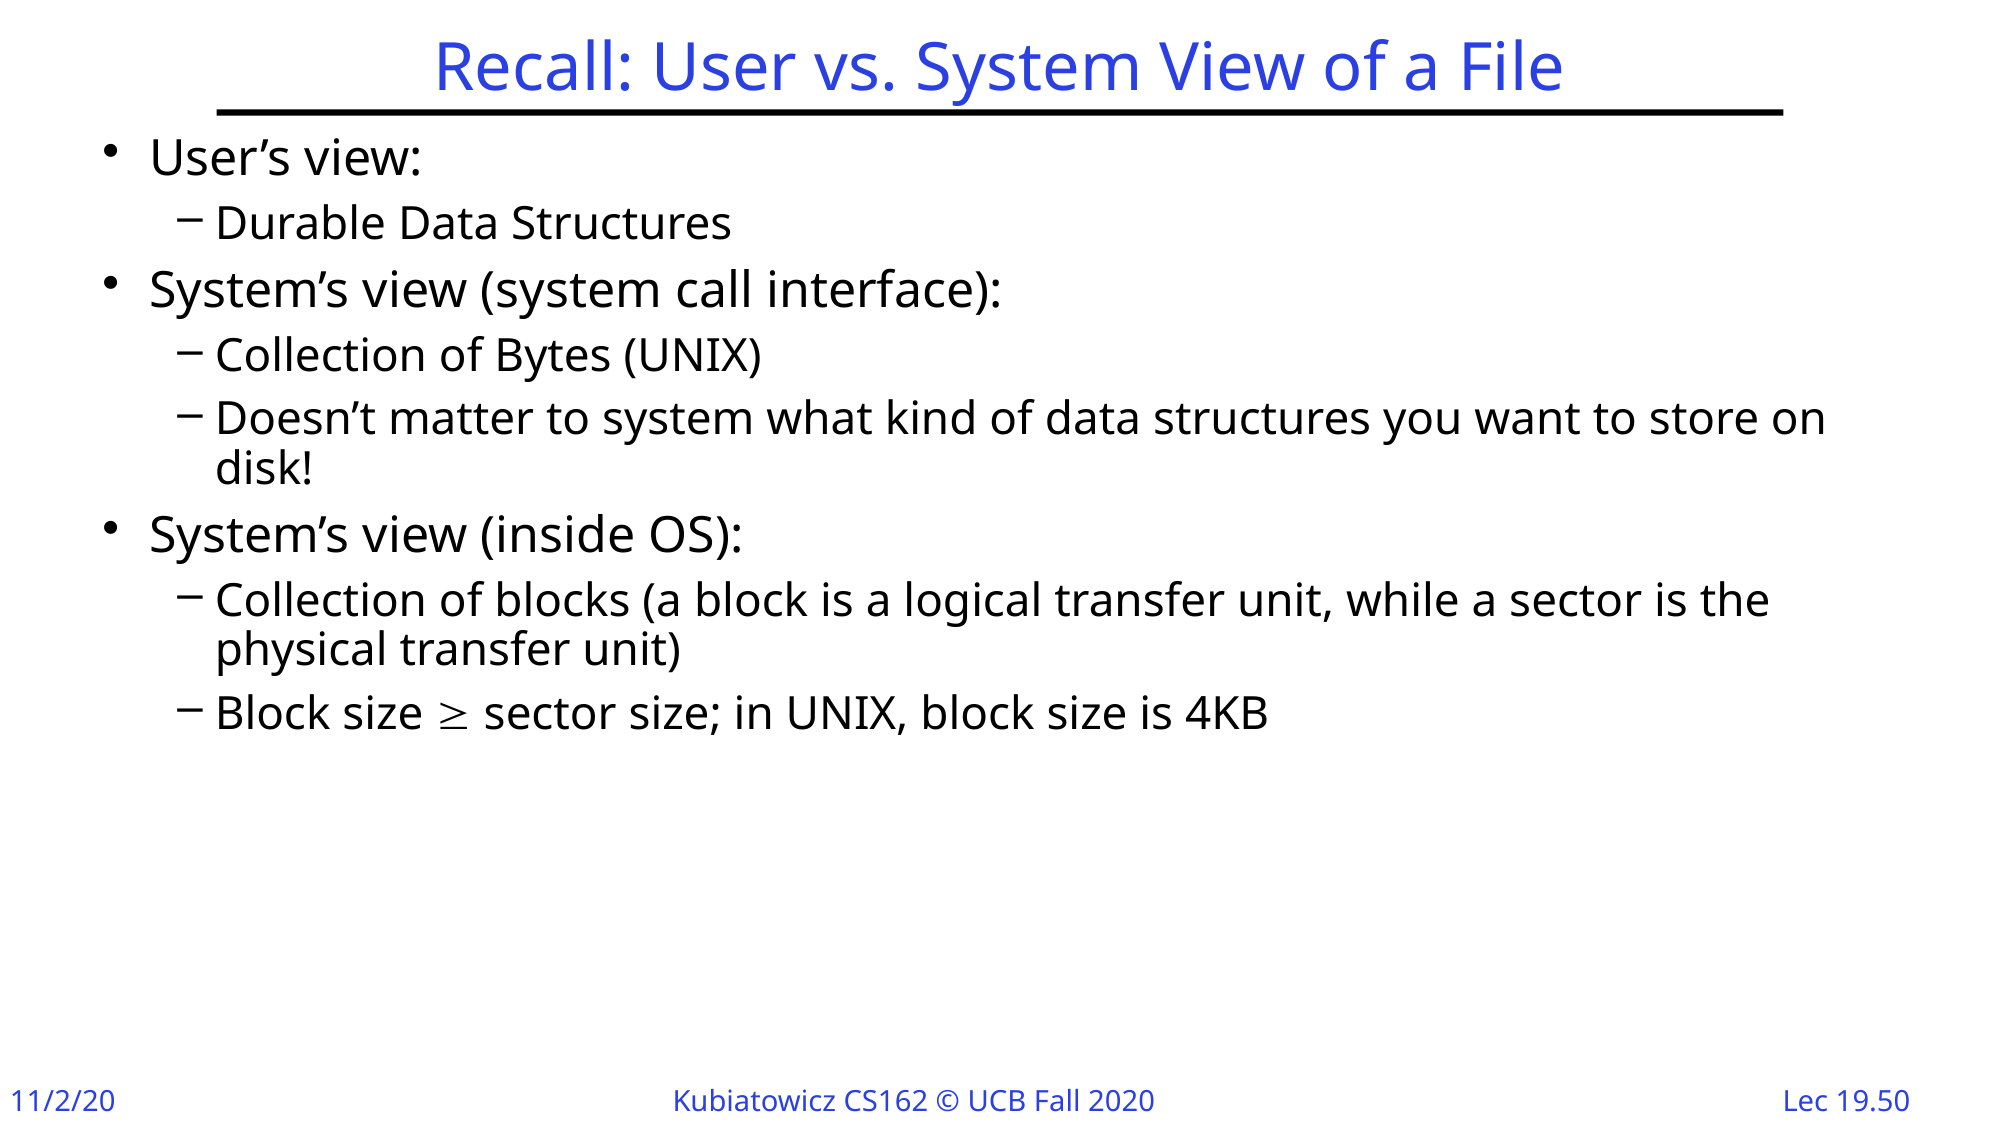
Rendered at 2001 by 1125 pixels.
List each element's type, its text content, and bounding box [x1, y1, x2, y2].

title Recall: User vs. System View of a File [216, 24, 1784, 113]
list User’s view: Durable Data Structures System’s view (system call interface): Collection of Bytes (UNIX) Doesn’t matter to system what kind of data structures you want to store on disk! System’s view (inside OS): Collection of blocks (a block is a logical transfer unit, while a sector is the physical transfer unit) Block size  sector size; in UNIX, block size is 4KB [87, 125, 1913, 963]
